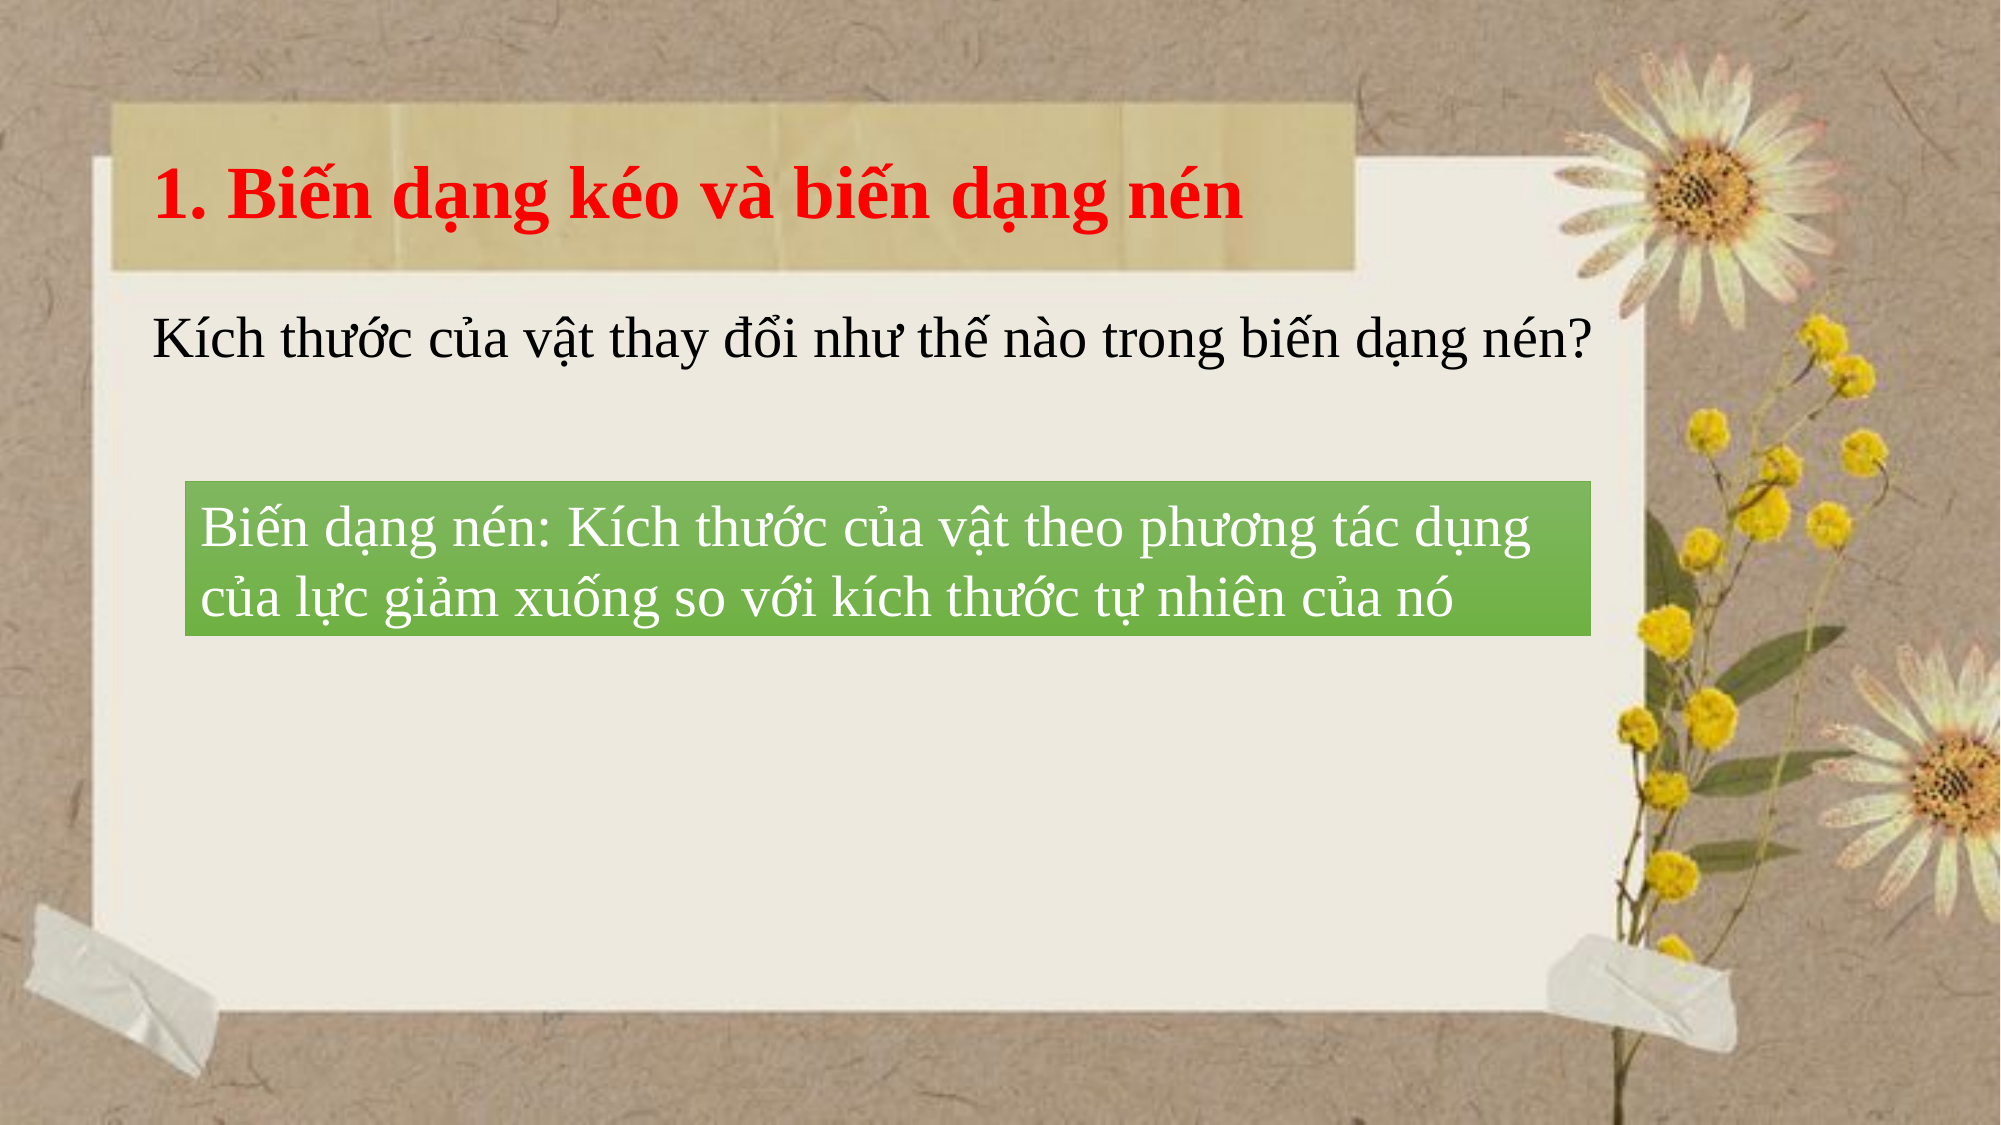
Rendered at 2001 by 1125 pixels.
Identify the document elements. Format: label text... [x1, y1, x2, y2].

list Kích thước của vật thay đổi như thế nào trong biến dạng nén? [137, 299, 1631, 411]
title 1. Biến dạng kéo và biến dạng nén [137, 111, 1350, 278]
text_box Biến dạng nén: Kích thước của vật theo phương tác dụng của lực giảm xuống so với kích thước tự nhiên của nó [185, 481, 1591, 636]
picture [0, 0, 2001, 1125]
